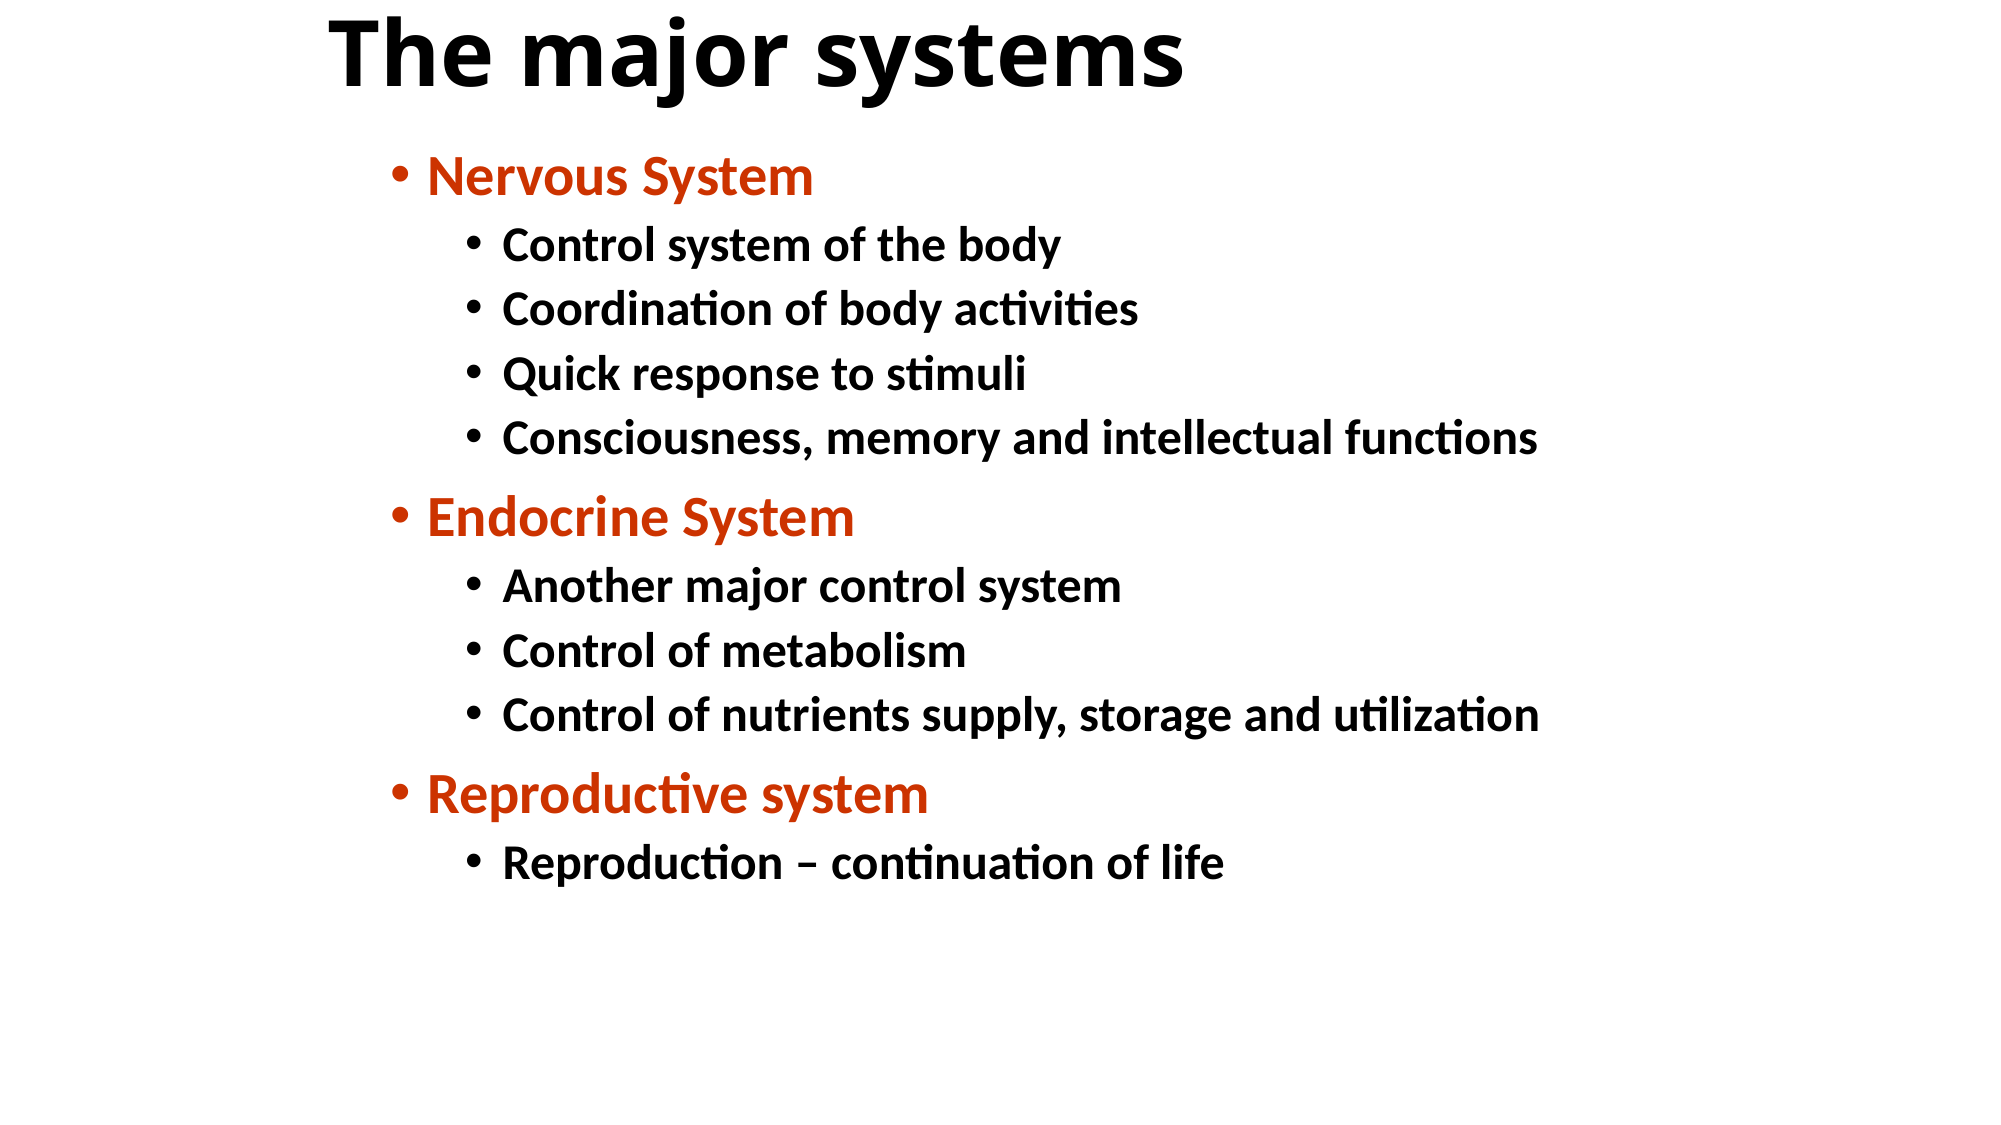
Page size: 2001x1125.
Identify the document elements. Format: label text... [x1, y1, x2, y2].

list Nervous System Control system of the body Coordination of body activities Quick response to stimuli Consciousness, memory and intellectual functions Endocrine System Another major control system Control of metabolism Control of nutrients supply, storage and utilization Reproductive system Reproduction – continuation of life [375, 137, 1631, 963]
title The major systems [312, 0, 1470, 179]
